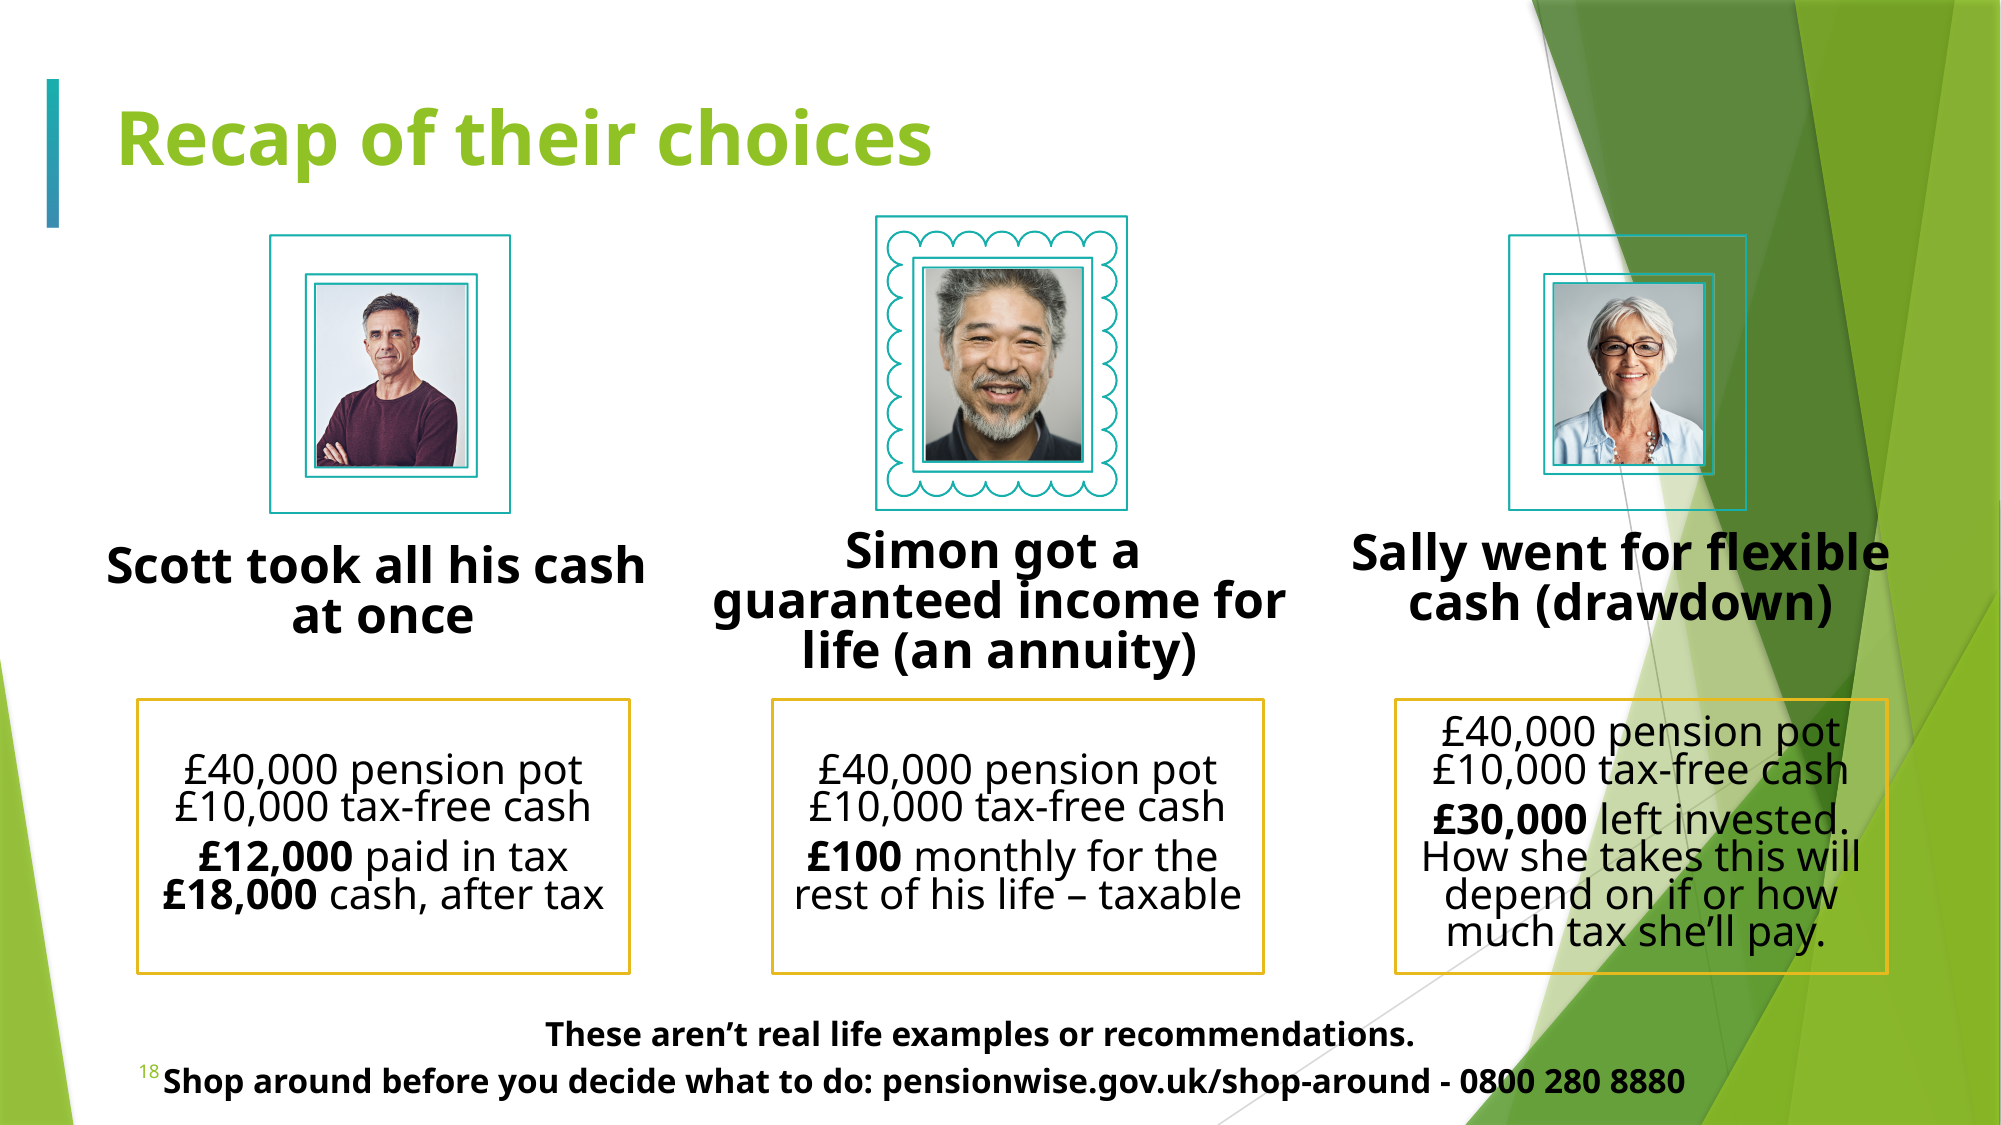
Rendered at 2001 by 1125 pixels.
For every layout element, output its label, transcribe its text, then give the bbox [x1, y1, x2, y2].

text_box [875, 215, 1128, 512]
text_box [1507, 234, 1748, 512]
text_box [268, 233, 511, 515]
text_box £40,000 pension pot £10,000 tax-free cash £30,000 left invested. How she takes this will depend on if or how much tax she’ll pay. [1395, 699, 1887, 974]
text_box Scott took all his cash at once [153, 536, 613, 643]
text_box Sally went for flexible cash (drawdown) [1369, 523, 1886, 687]
footer [0, 1042, 2000, 1103]
text_box These aren’t real life examples or recommendations. [500, 995, 1462, 1042]
title Recap of their choices [100, 82, 1907, 225]
text_box Simon got a guaranteed income for life (an annuity) [673, 521, 1327, 612]
text_box £40,000 pension pot £10,000 tax-free cash £100 monthly for the rest of his life – taxable [772, 699, 1264, 974]
picture [46, 79, 59, 228]
text_box £40,000 pension pot £10,000 tax-free cash £12,000 paid in tax £18,000 cash, after tax [137, 699, 630, 974]
text_box Shop around before you decide what to do: pensionwise.gov.uk/shop-around - 0800 280 8880 [64, 1053, 1788, 1108]
